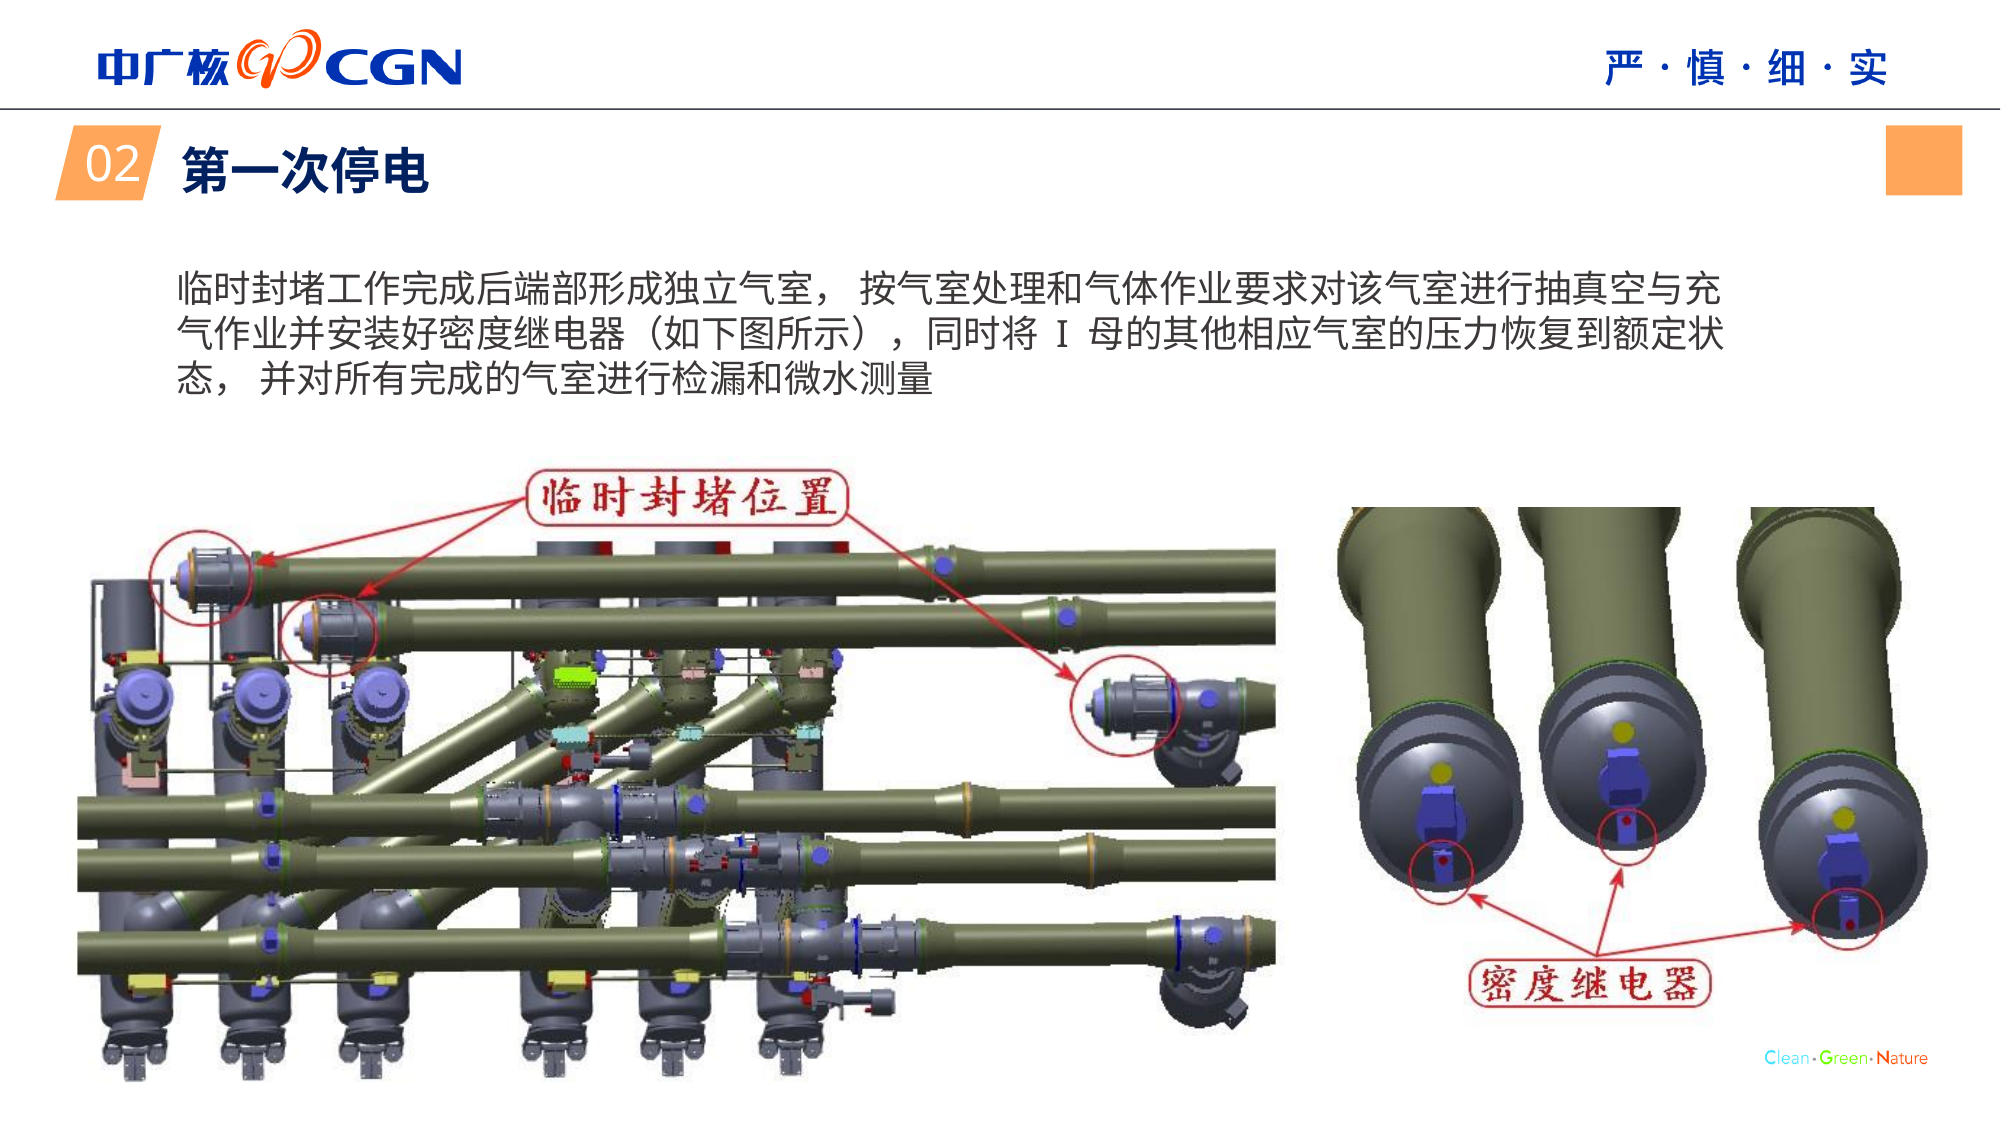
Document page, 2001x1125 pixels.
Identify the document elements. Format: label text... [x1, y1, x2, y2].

text_box 第一次停电 [165, 132, 650, 207]
text_box [1884, 123, 1964, 197]
text_box 临时封堵工作完成后端部形成独立气室， 按气室处理和气体作业要求对该气室进行抽真空与充气作业并安装好密度继电器（如下图所示），同时将 I 母的其他相应气室的压力恢复到额定状态， 并对所有完成的气室进行检漏和微水测量 [161, 257, 1745, 408]
text_box 02 [69, 123, 162, 199]
picture [0, 0, 2001, 1125]
text_box [53, 136, 146, 203]
